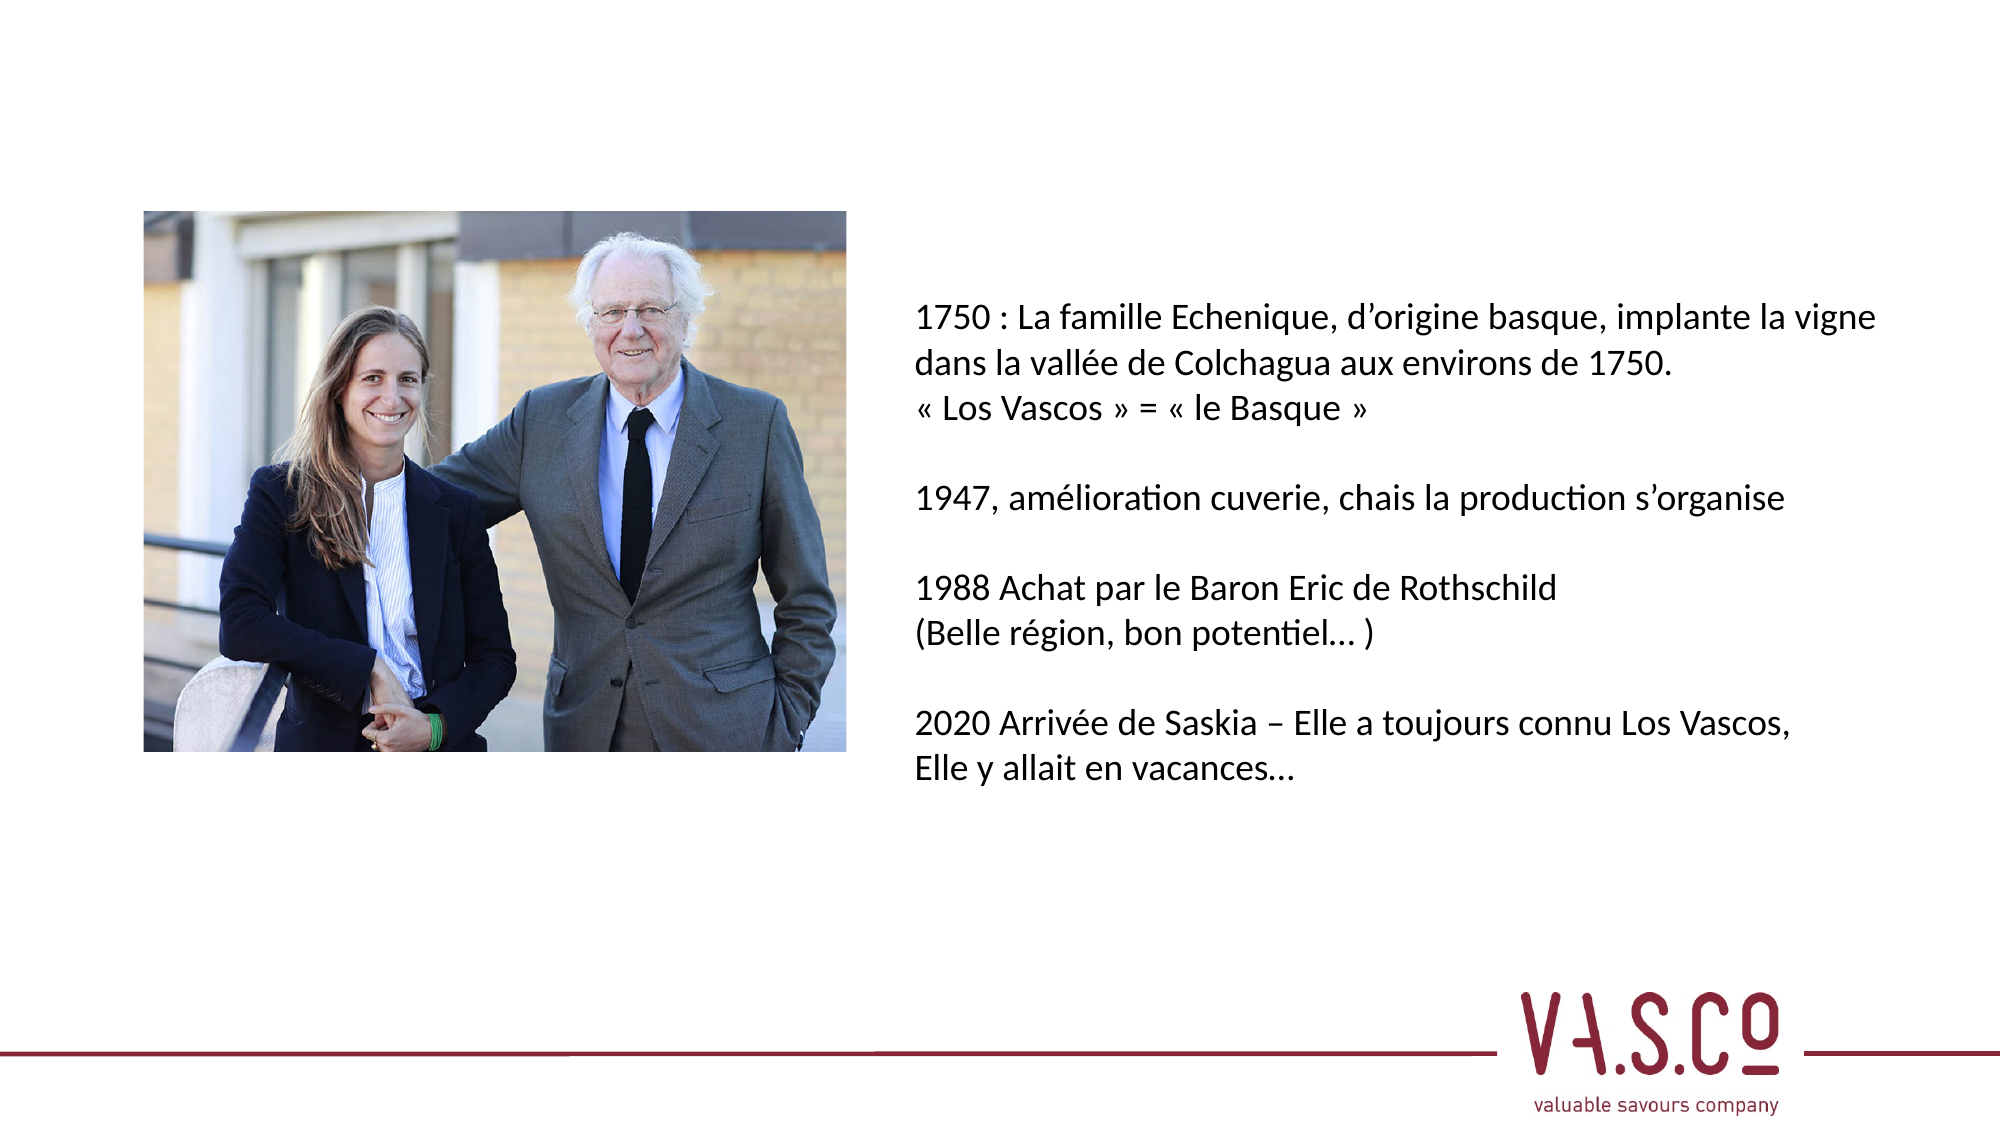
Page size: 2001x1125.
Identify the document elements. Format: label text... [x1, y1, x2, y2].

text_box 1750 : La famille Echenique, d’origine basque, implante la vigne dans la vallée de Colchagua aux environs de 1750. « Los Vascos » = « le Basque » 1947, amélioration cuverie, chais la production s’organise 1988 Achat par le Baron Eric de Rothschild (Belle région, bon potentiel… ) 2020 Arrivée de Saskia – Elle a toujours connu Los Vascos, Elle y allait en vacances… [899, 285, 1903, 795]
picture [1520, 992, 1779, 1116]
picture [143, 211, 847, 752]
